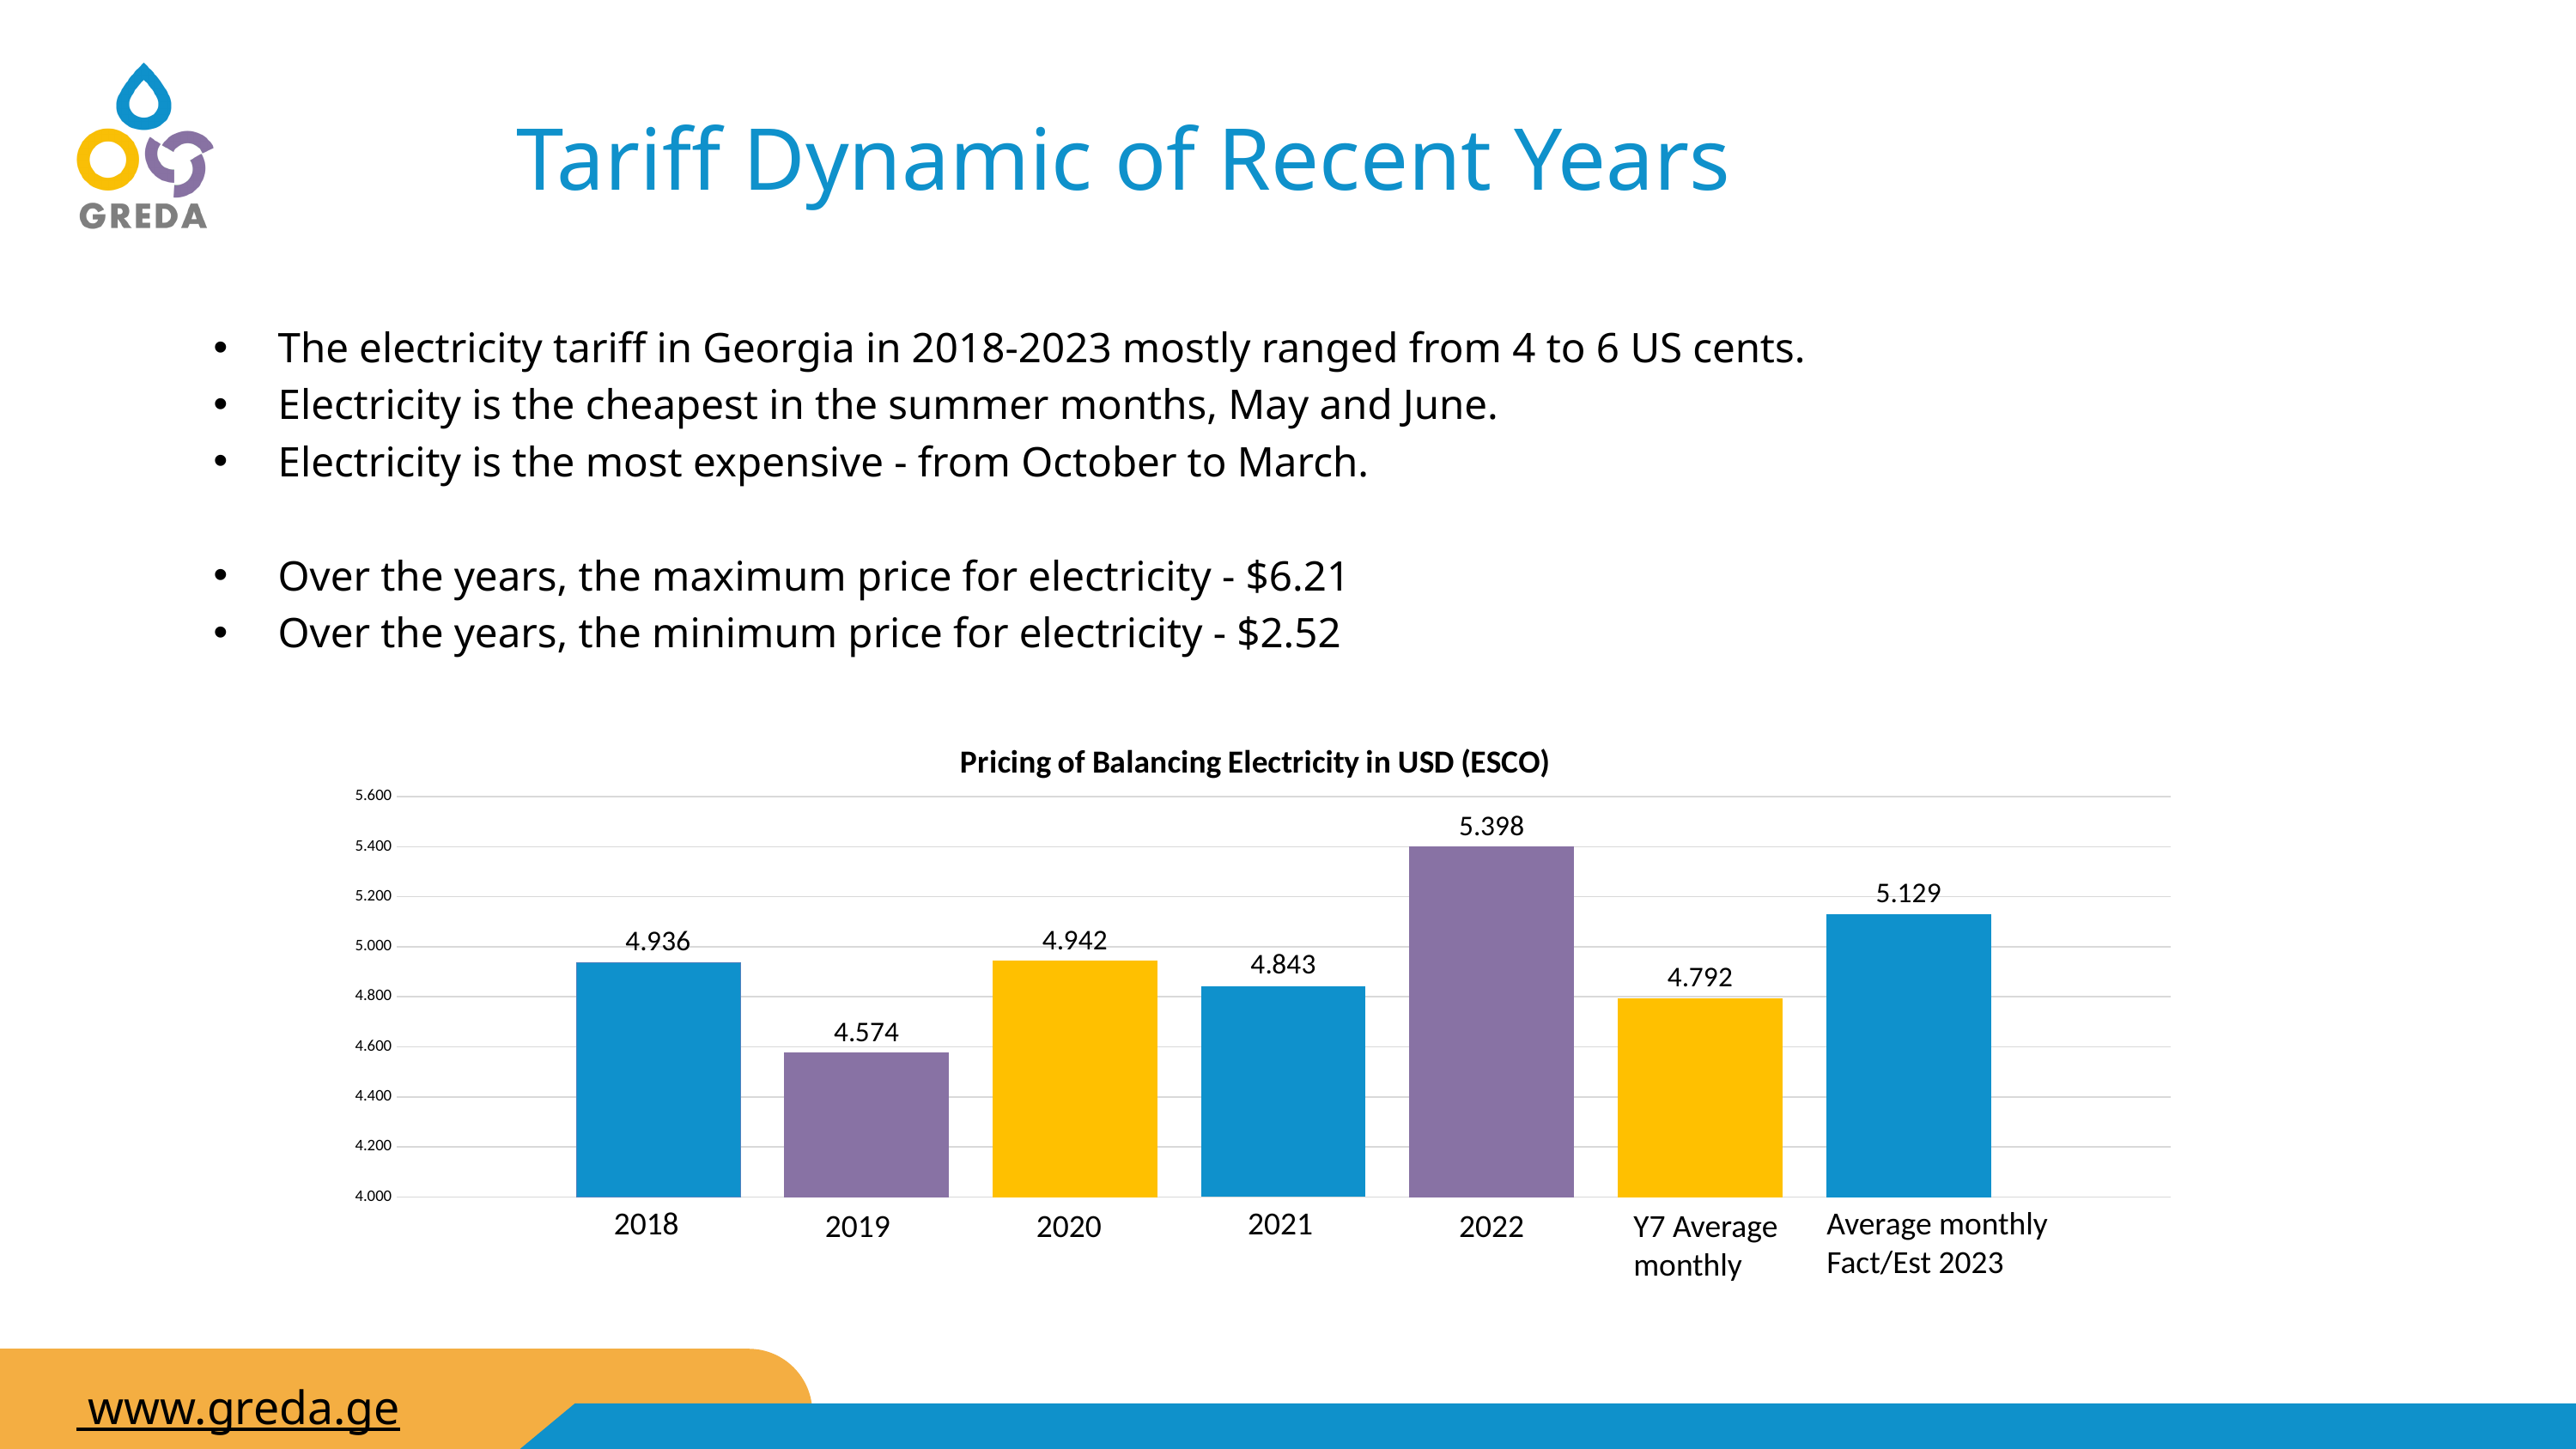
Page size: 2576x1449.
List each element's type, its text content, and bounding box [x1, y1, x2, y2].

text_box Y7 Average monthly [1620, 1265, 1814, 1288]
text_box [76, 56, 214, 233]
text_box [465, 1403, 2576, 1449]
text_box The electricity tariff in Georgia in 2018-2023 mostly ranged from 4 to 6 US cents. Electricity is the cheapest in the summer months, May and June. Electricity is the most expensive - from October to March. Over the years, the maximum price for electricity - $6.21 Over the years, the minimum price for electricity - $2.52 [213, 313, 1890, 713]
chart [332, 721, 2190, 1256]
text_box Average monthly Fact/Est 2023 [1814, 1265, 2063, 1287]
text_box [0, 1348, 813, 1449]
text_box Tariff Dynamic of Recent Years [516, 88, 2576, 208]
